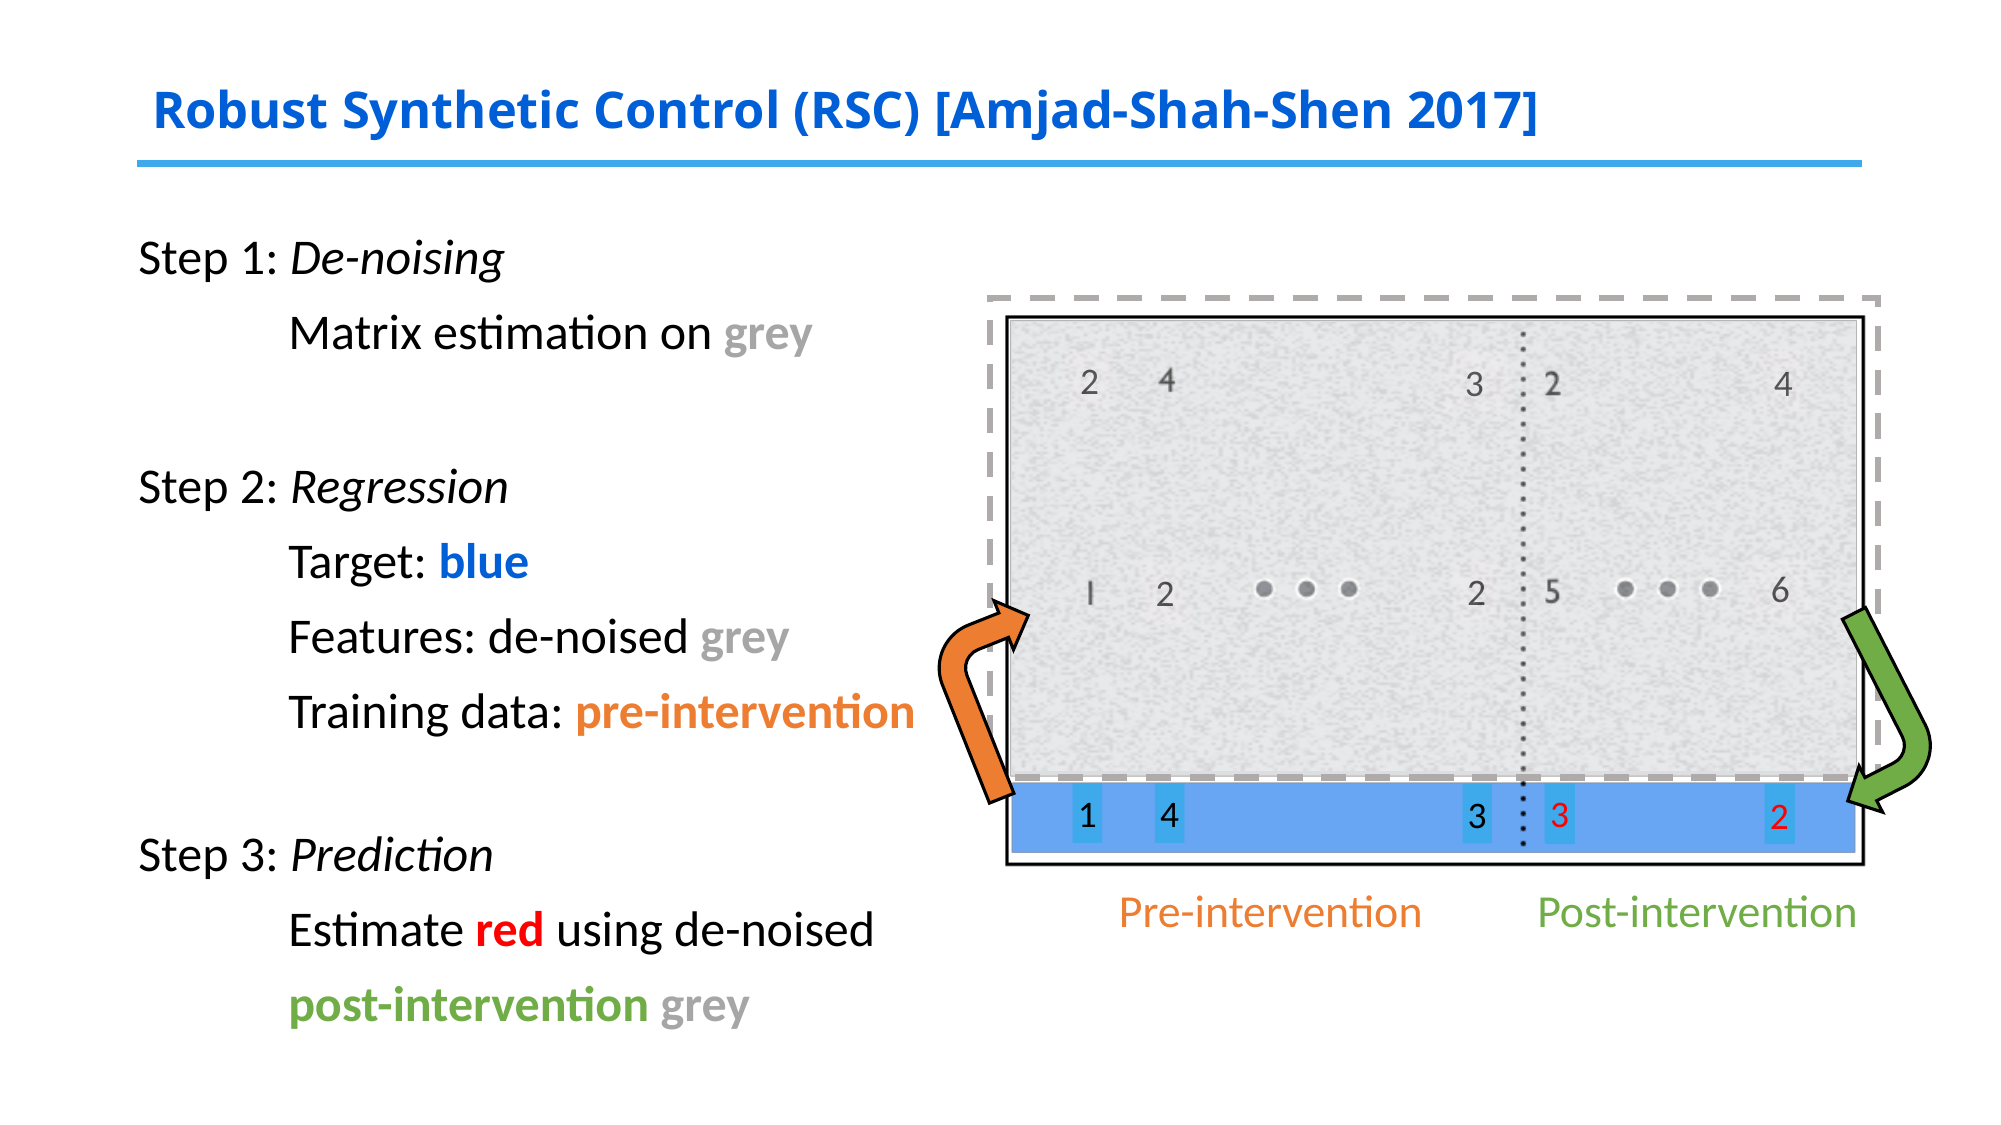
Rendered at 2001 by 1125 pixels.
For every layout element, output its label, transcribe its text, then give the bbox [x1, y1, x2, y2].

text_box Pre-intervention [1096, 874, 1446, 944]
text_box [1867, 608, 1932, 814]
text_box [989, 641, 1004, 763]
text_box Step 1: De-noising Matrix estimation on grey [123, 224, 1849, 410]
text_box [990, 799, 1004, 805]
title Robust Synthetic Control (RSC) [Amjad-Shah-Shen 2017] [137, 59, 1863, 163]
picture [1004, 314, 1867, 868]
text_box [1867, 672, 1879, 774]
text_box Step 3: Prediction Estimate red using de-noised post-intervention grey [123, 820, 1849, 1125]
text_box [989, 297, 1879, 629]
text_box Step 2: Regression Target: blue Features: de-noised grey Training data: pre-intervention [123, 453, 989, 805]
text_box [938, 598, 1004, 805]
text_box Post-intervention [1514, 874, 1881, 944]
